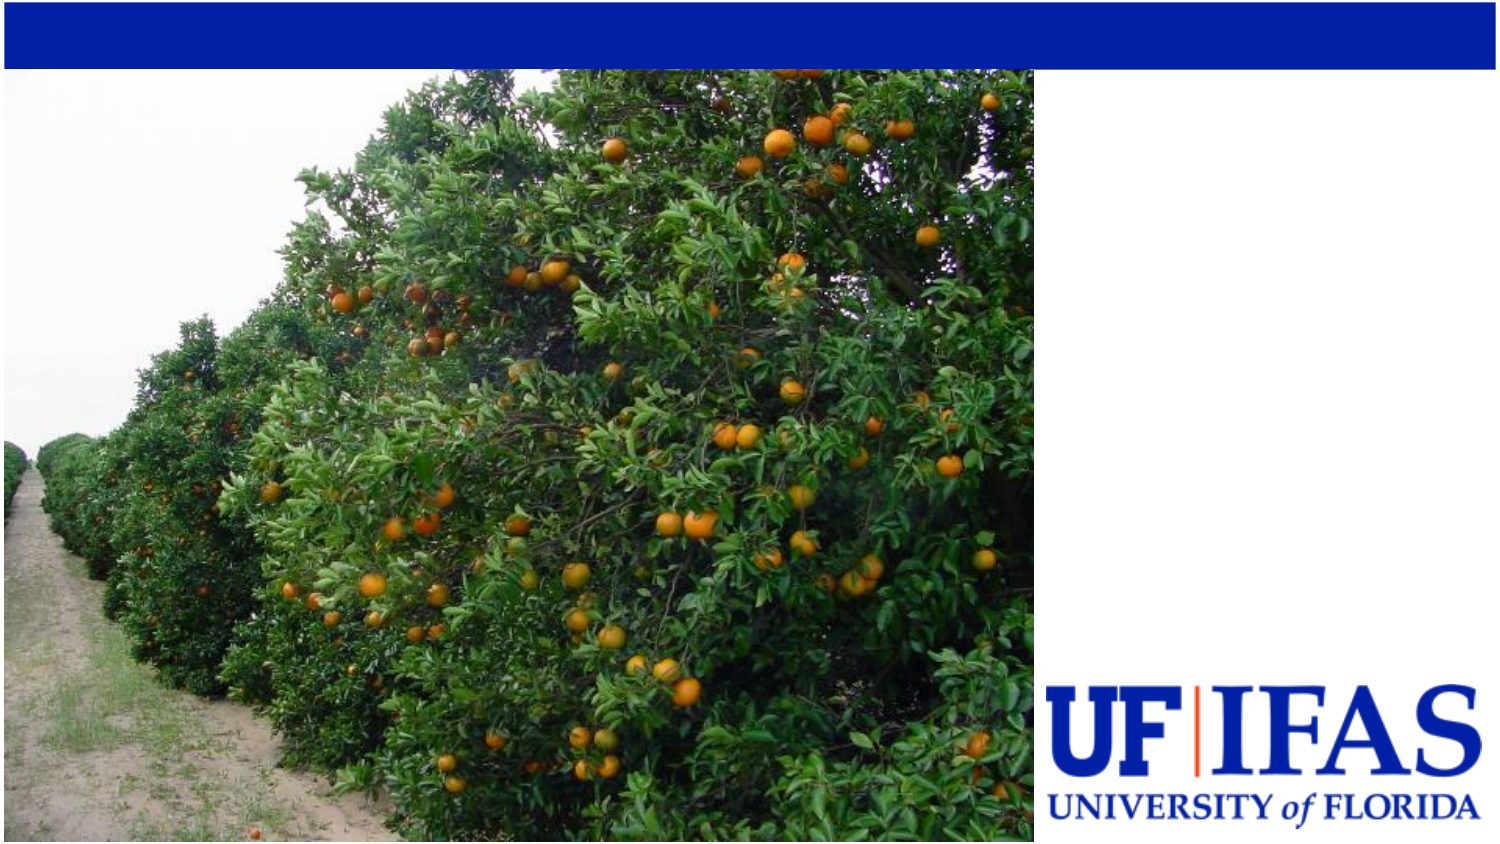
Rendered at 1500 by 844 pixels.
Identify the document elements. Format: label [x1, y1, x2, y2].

picture [1046, 684, 1482, 829]
text_box [3, 1, 1497, 71]
picture [4, 69, 1034, 842]
